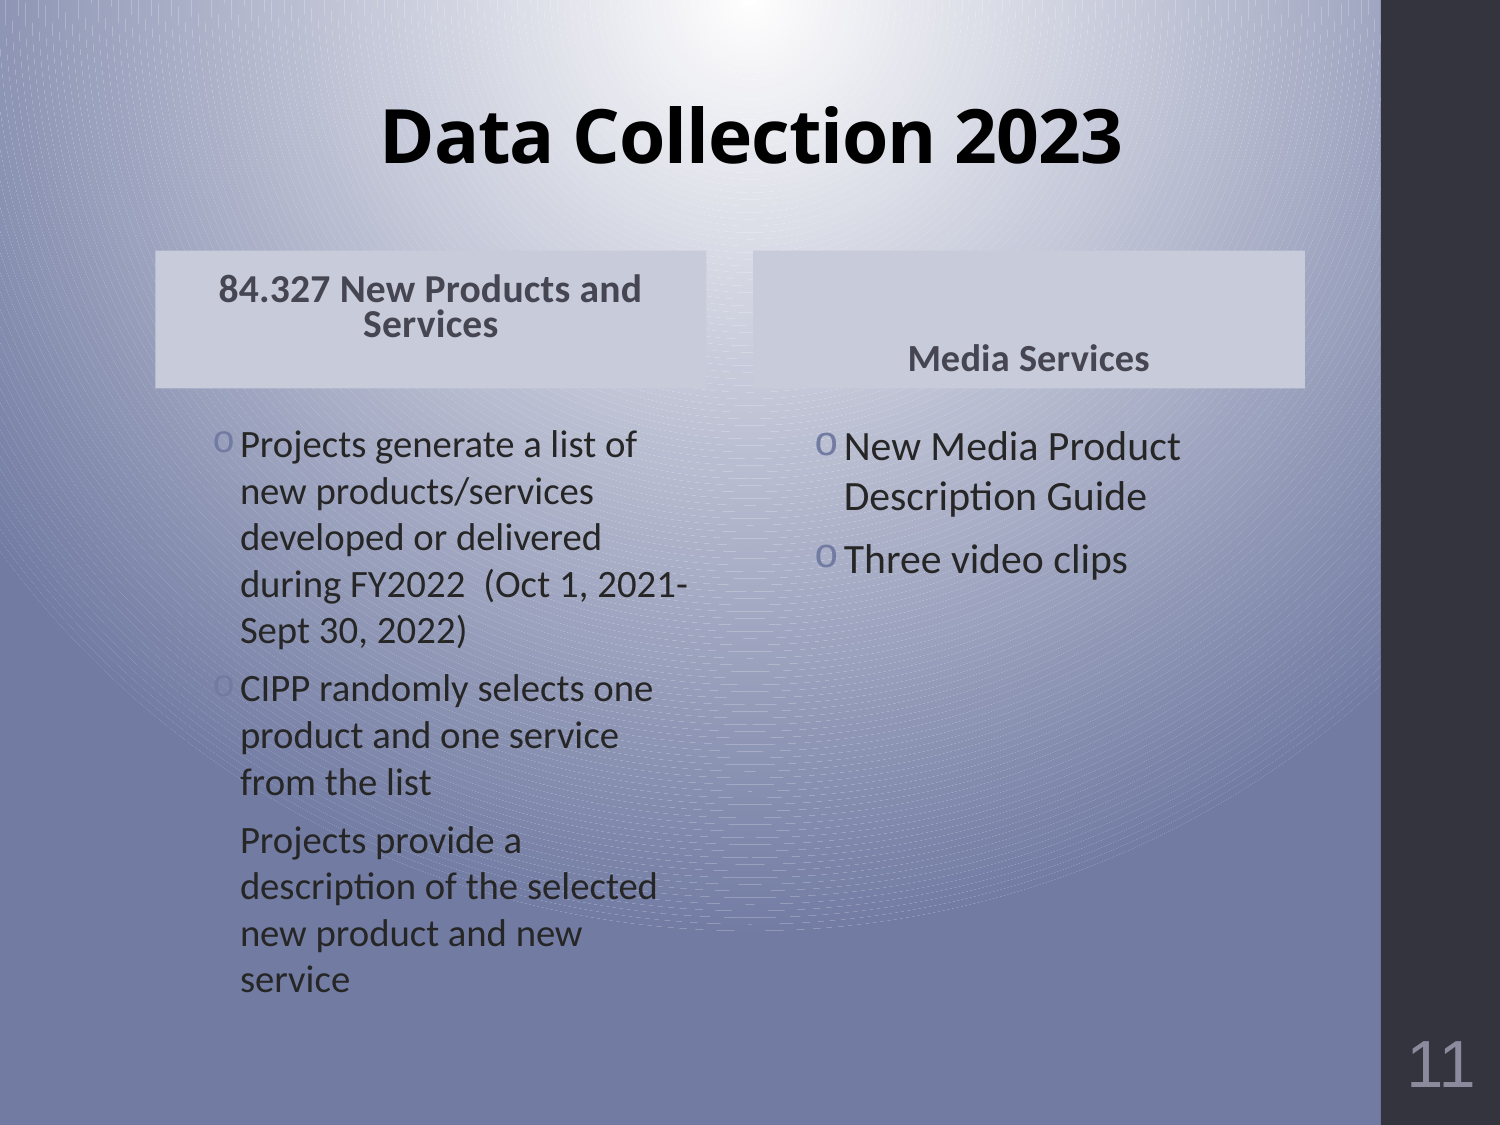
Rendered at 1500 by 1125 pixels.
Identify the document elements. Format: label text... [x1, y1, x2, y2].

list New Media Product Description Guide Three video clips [753, 411, 1306, 1013]
list Projects generate a list of new products/services developed or delivered during FY2022 (Oct 1, 2021-Sept 30, 2022) CIPP randomly selects one product and one service from the list Projects provide a description of the selected new product and new service [155, 411, 707, 1013]
slide_number 11 [1384, 1012, 1498, 1110]
title Data Collection 2023 [155, 60, 1348, 278]
list 84.327 New Products and Services [155, 250, 707, 389]
list Media Services [753, 250, 1305, 389]
